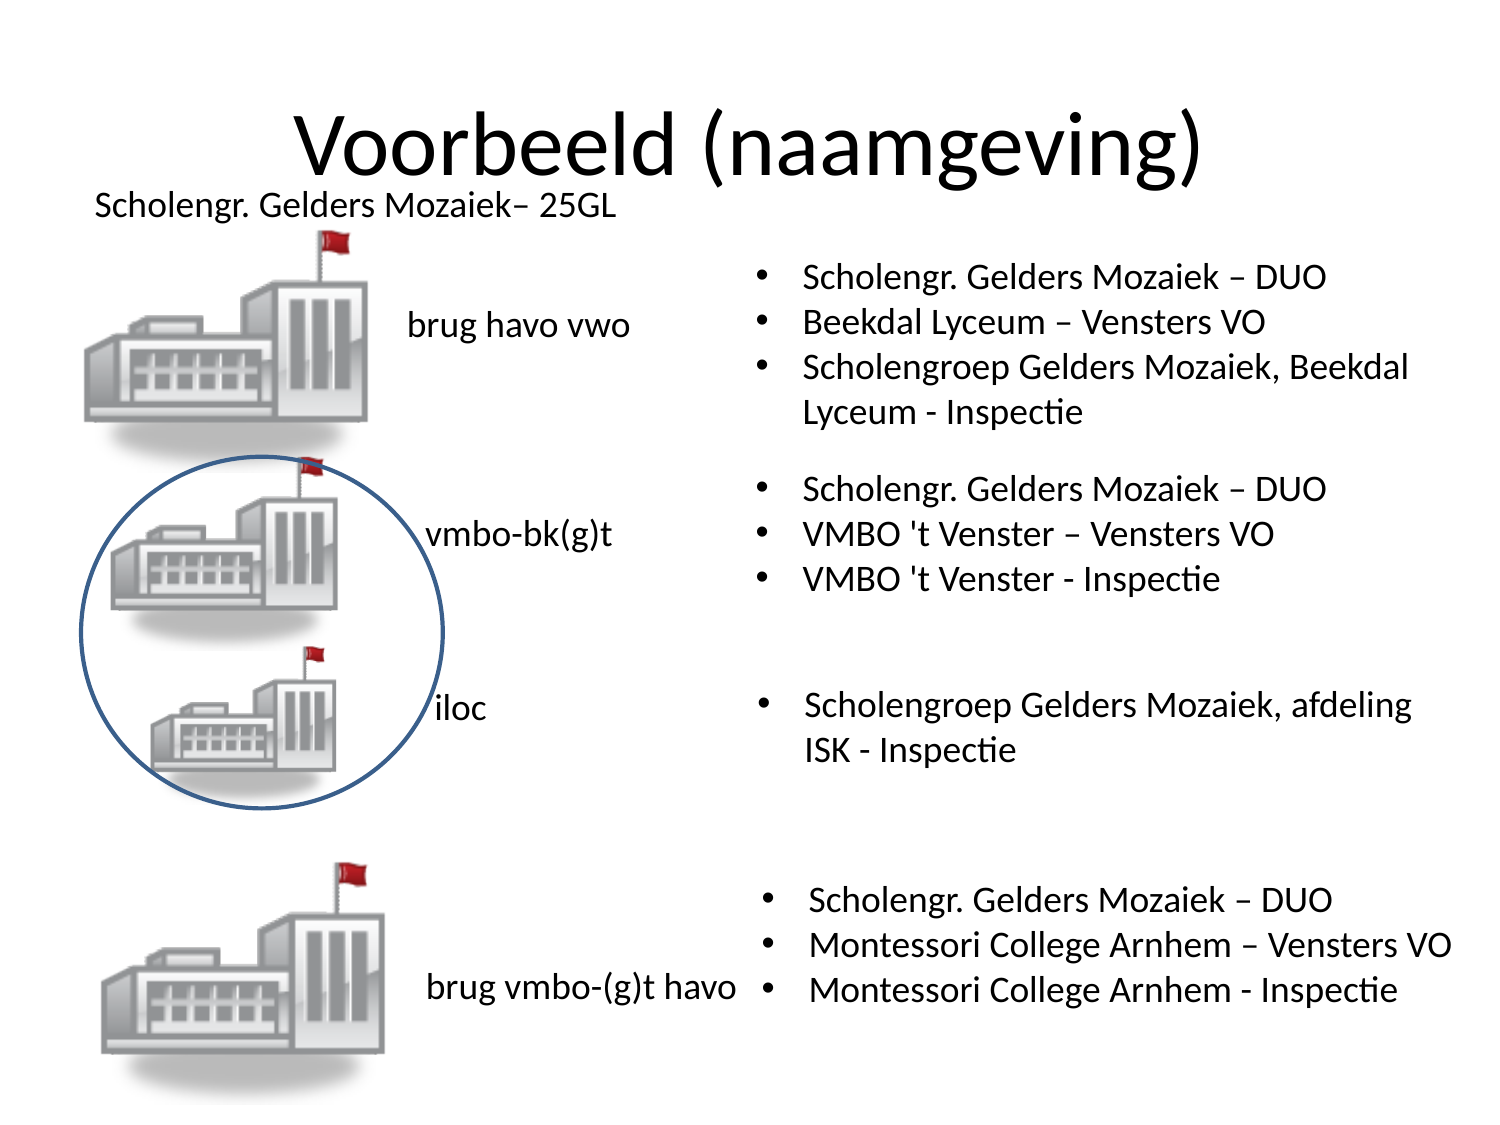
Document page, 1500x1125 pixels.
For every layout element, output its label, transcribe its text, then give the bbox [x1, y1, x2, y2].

text_box brug havo vwo [392, 292, 646, 353]
text_box Scholengr. Gelders Mozaiek – DUO Montessori College Arnhem – Vensters VO Montessori College Arnhem - Inspectie [746, 867, 1500, 1018]
text_box Scholengroep Gelders Mozaiek, afdeling ISK - Inspectie [742, 672, 1437, 778]
text_box iloc [419, 675, 502, 736]
text_box Scholengr. Gelders Mozaiek– 25GL [377, 172, 632, 233]
text_box [346, 480, 445, 791]
text_box [78, 551, 140, 766]
text_box Scholengr. Gelders Mozaiek – DUO Beekdal Lyceum – Vensters VO Scholengroep Gelders Mozaiek, Beekdal Lyceum - Inspectie [740, 244, 1436, 440]
text_box vmbo-bk(g)t [410, 501, 628, 561]
picture [76, 172, 394, 1105]
title Voorbeeld (naamgeving) [75, 45, 1425, 233]
text_box brug vmbo-(g)t havo [411, 954, 753, 1014]
text_box Scholengr. Gelders Mozaiek – DUO VMBO 't Venster – Vensters VO VMBO 't Venster - Inspectie [740, 456, 1436, 607]
